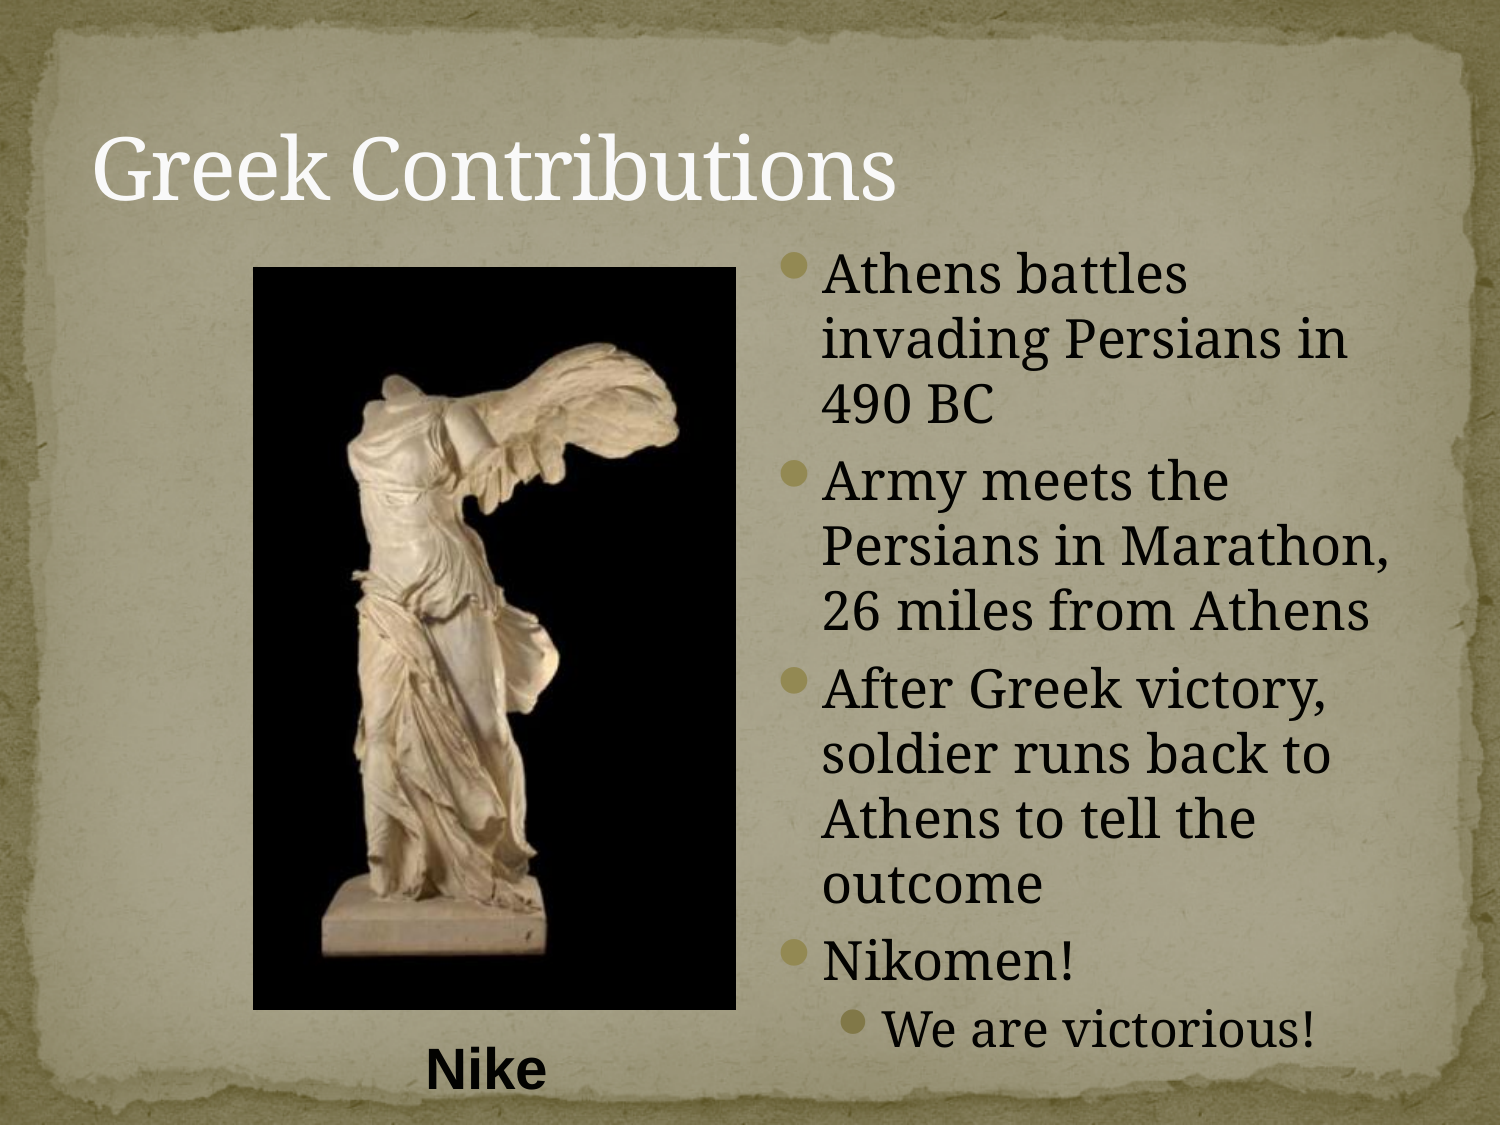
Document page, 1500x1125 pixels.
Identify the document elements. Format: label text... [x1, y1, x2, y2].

title Greek Contributions [74, 24, 1425, 225]
text_box Nike [410, 1024, 671, 1109]
list Athens battles invading Persians in 490 BC Army meets the Persians in Marathon, 26 miles from Athens After Greek victory, soldier runs back to Athens to tell the outcome Nikomen! We are victorious! [761, 231, 1425, 975]
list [256, 269, 735, 1009]
